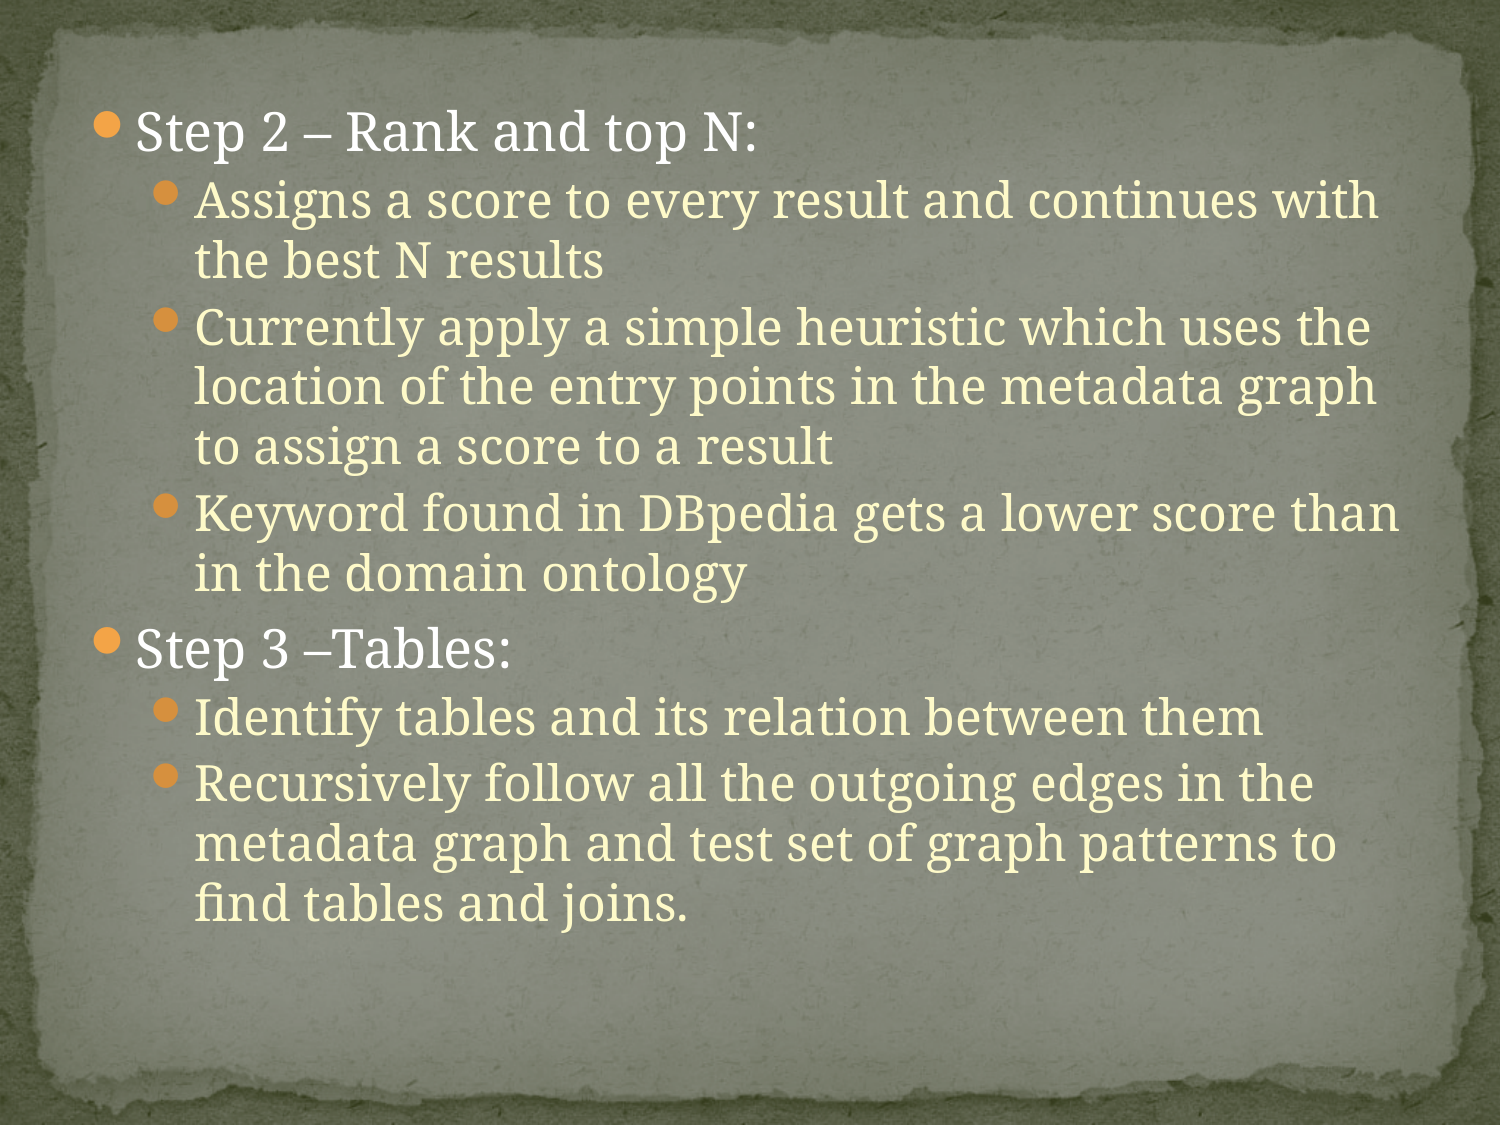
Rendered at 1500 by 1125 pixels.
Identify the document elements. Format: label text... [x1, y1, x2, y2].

list Step 2 – Rank and top N: Assigns a score to every result and continues with the best N results Currently apply a simple heuristic which uses the location of the entry points in the metadata graph to assign a score to a result Keyword found in DBpedia gets a lower score than in the domain ontology Step 3 –Tables: Identify tables and its relation between them Recursively follow all the outgoing edges in the metadata graph and test set of graph patterns to find tables and joins. [75, 90, 1425, 1071]
